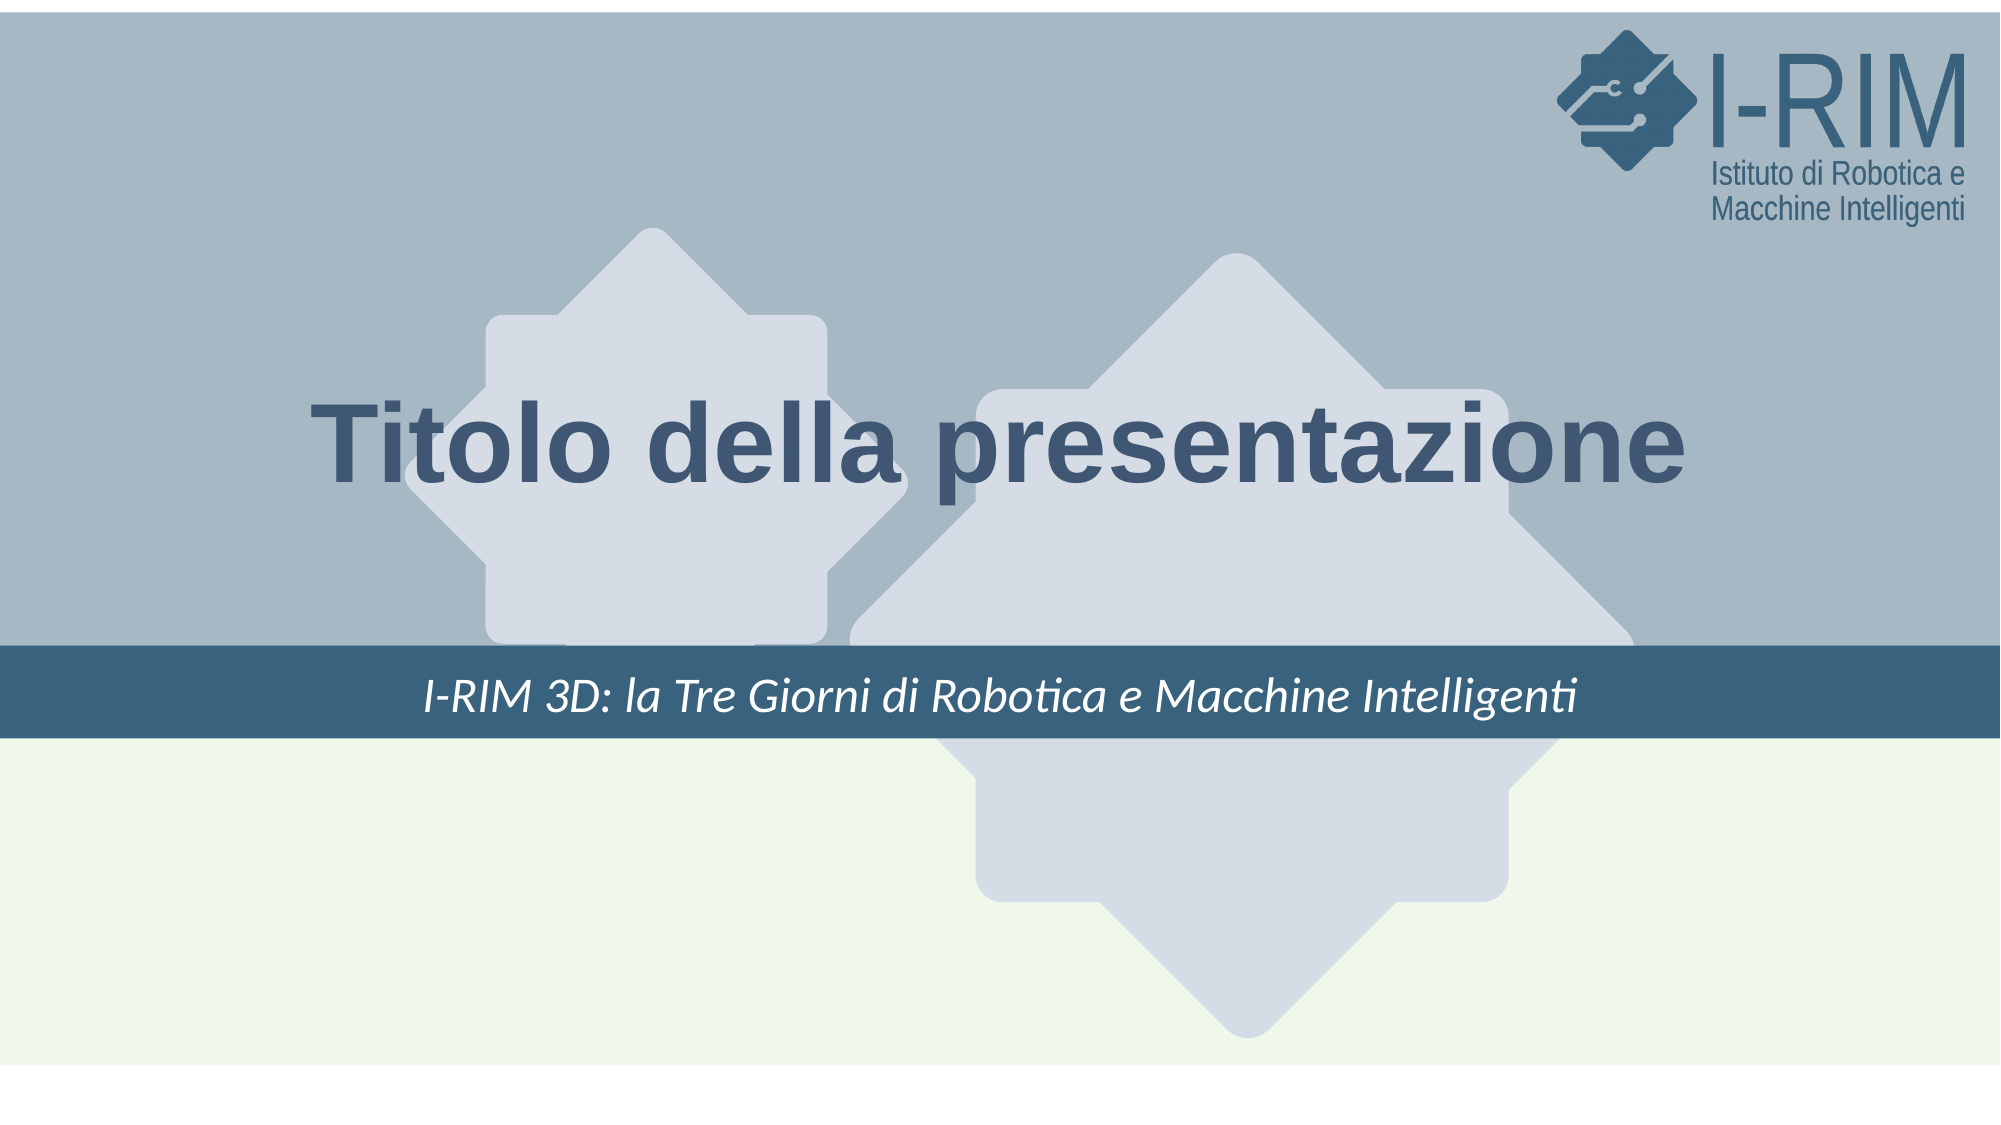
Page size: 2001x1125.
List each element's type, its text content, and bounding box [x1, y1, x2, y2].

picture [1557, 30, 1964, 227]
title Titolo della presentazione [249, 245, 1750, 646]
